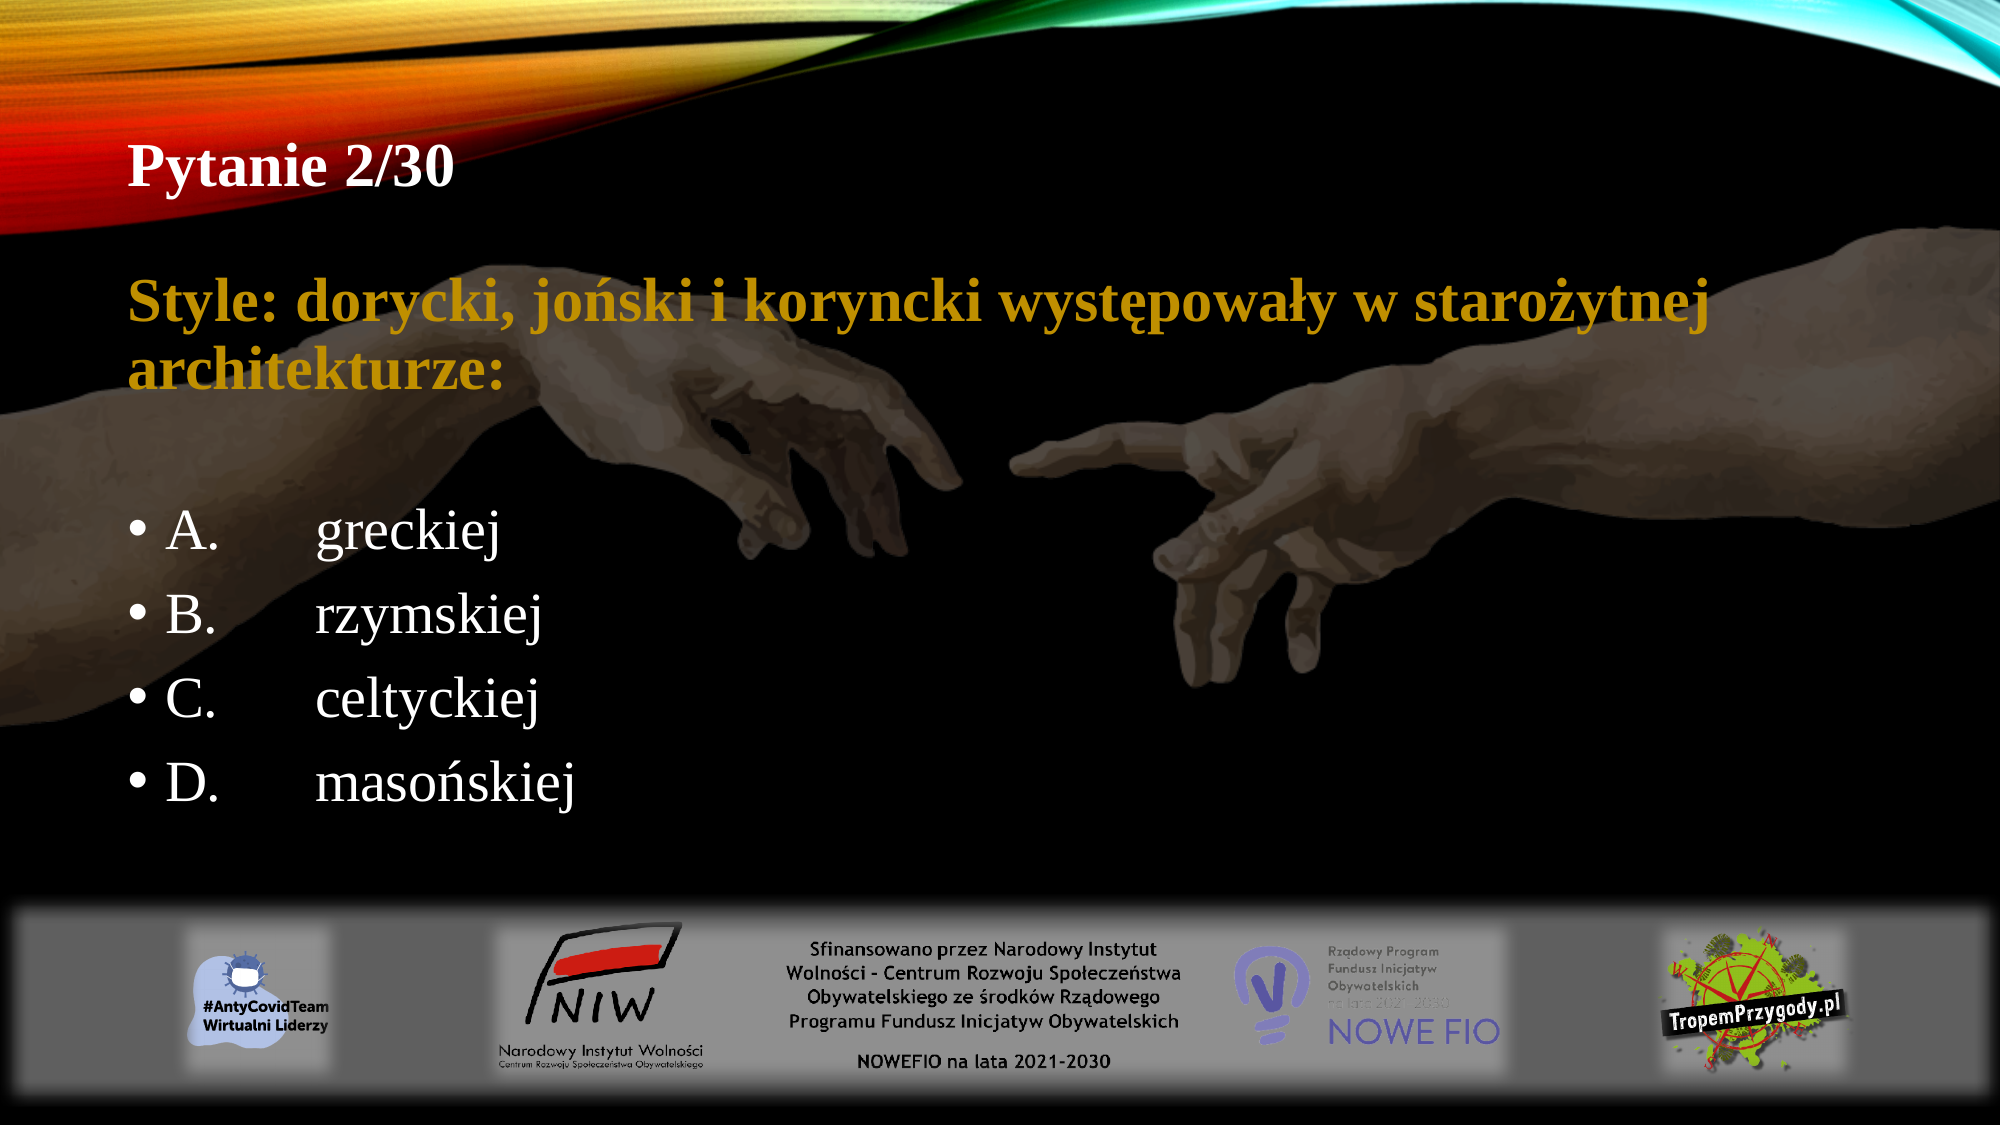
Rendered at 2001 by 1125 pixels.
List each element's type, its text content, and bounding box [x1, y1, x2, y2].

picture [521, 934, 1499, 1068]
title Pytanie 2/30 Style: dorycki, joński i koryncki występowały w starożytnej architekturze: [112, 125, 1826, 492]
list A. greckiej B. rzymskiej C. celtyckiej D. masońskiej [112, 492, 1888, 911]
picture [1681, 948, 1831, 1052]
picture [192, 933, 324, 1066]
picture [0, 0, 2000, 1021]
